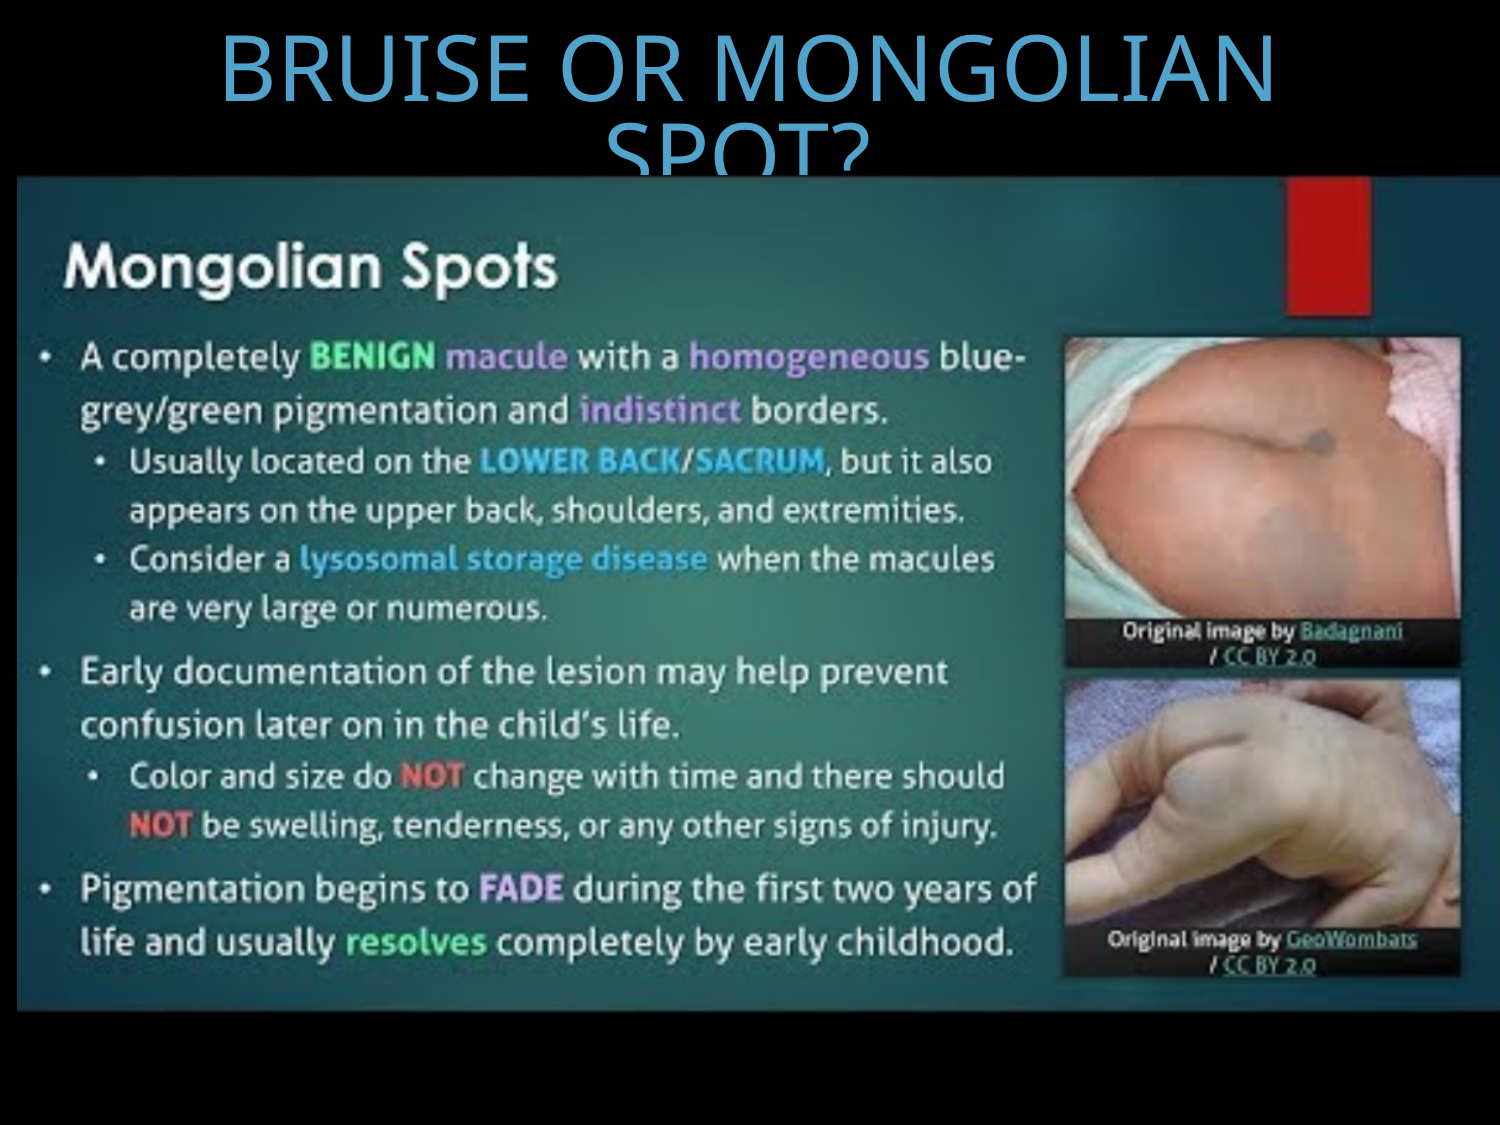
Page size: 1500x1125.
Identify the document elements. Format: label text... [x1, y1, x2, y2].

title BRUISE OR Mongolian spot? [178, 62, 1321, 167]
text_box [16, 174, 1500, 1014]
